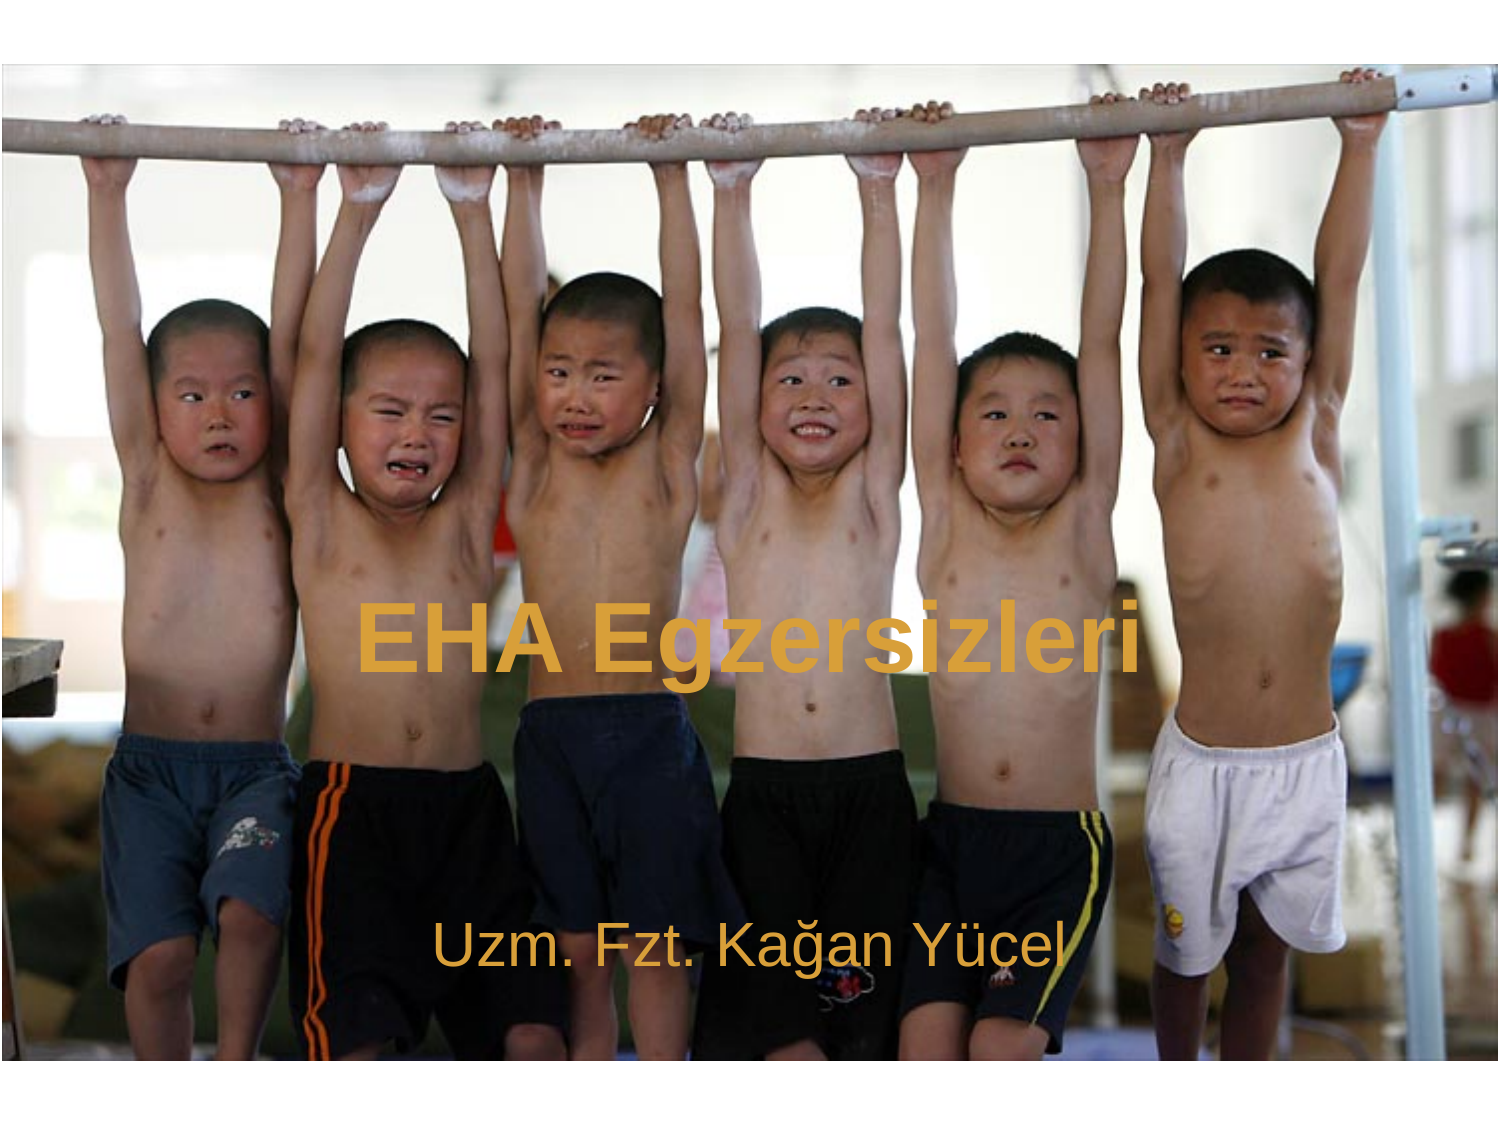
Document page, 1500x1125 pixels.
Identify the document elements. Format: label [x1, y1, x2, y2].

picture [1, 63, 1499, 1062]
